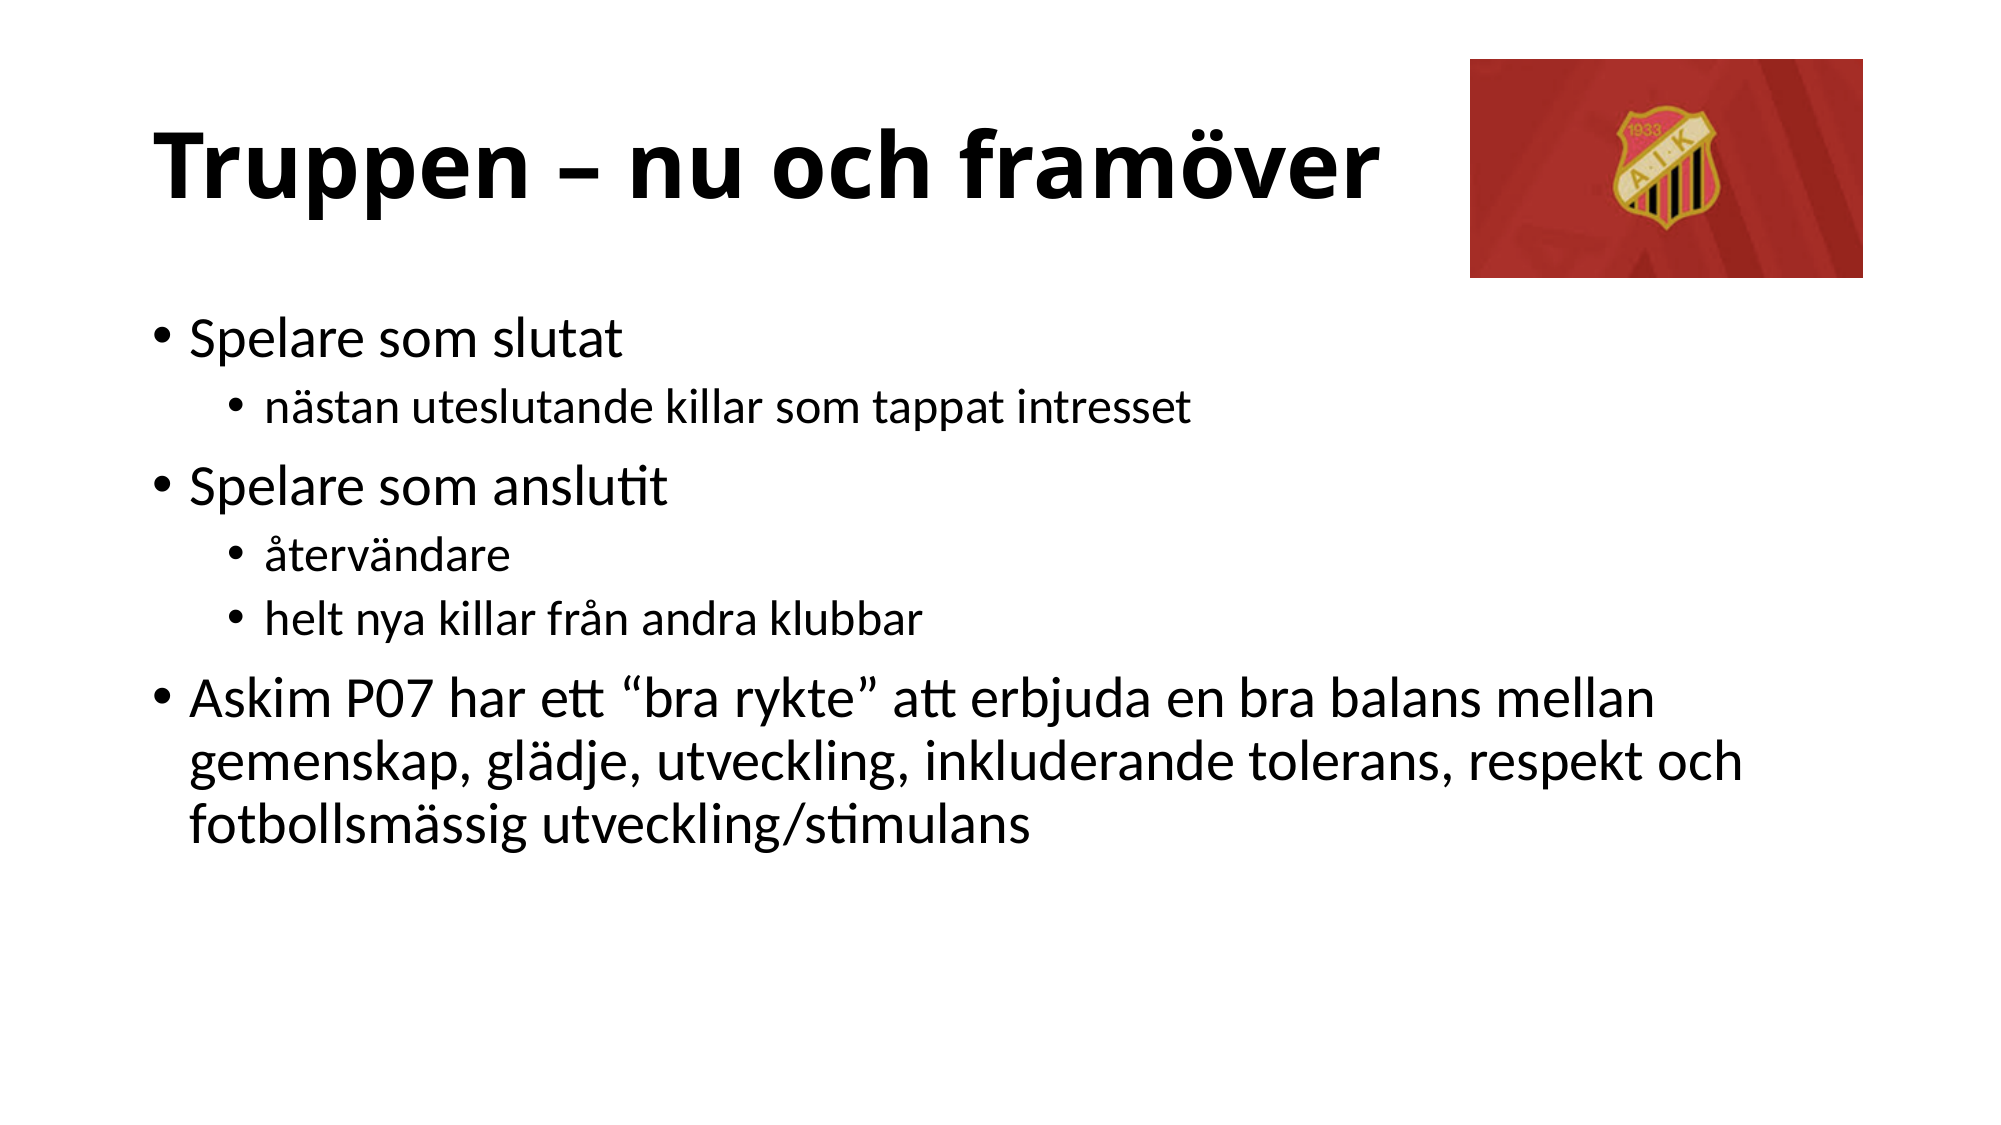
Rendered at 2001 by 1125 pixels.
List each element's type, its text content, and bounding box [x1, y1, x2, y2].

title Truppen – nu och framöver [137, 59, 1469, 278]
list Spelare som slutat nästan uteslutande killar som tappat intresset Spelare som anslutit återvändare helt nya killar från andra klubbar Askim P07 har ett “bra rykte” att erbjuda en bra balans mellan gemenskap, glädje, utveckling, inkluderande tolerans, respekt och fotbollsmässig utveckling/stimulans [137, 299, 1863, 1014]
picture [1469, 59, 1863, 278]
